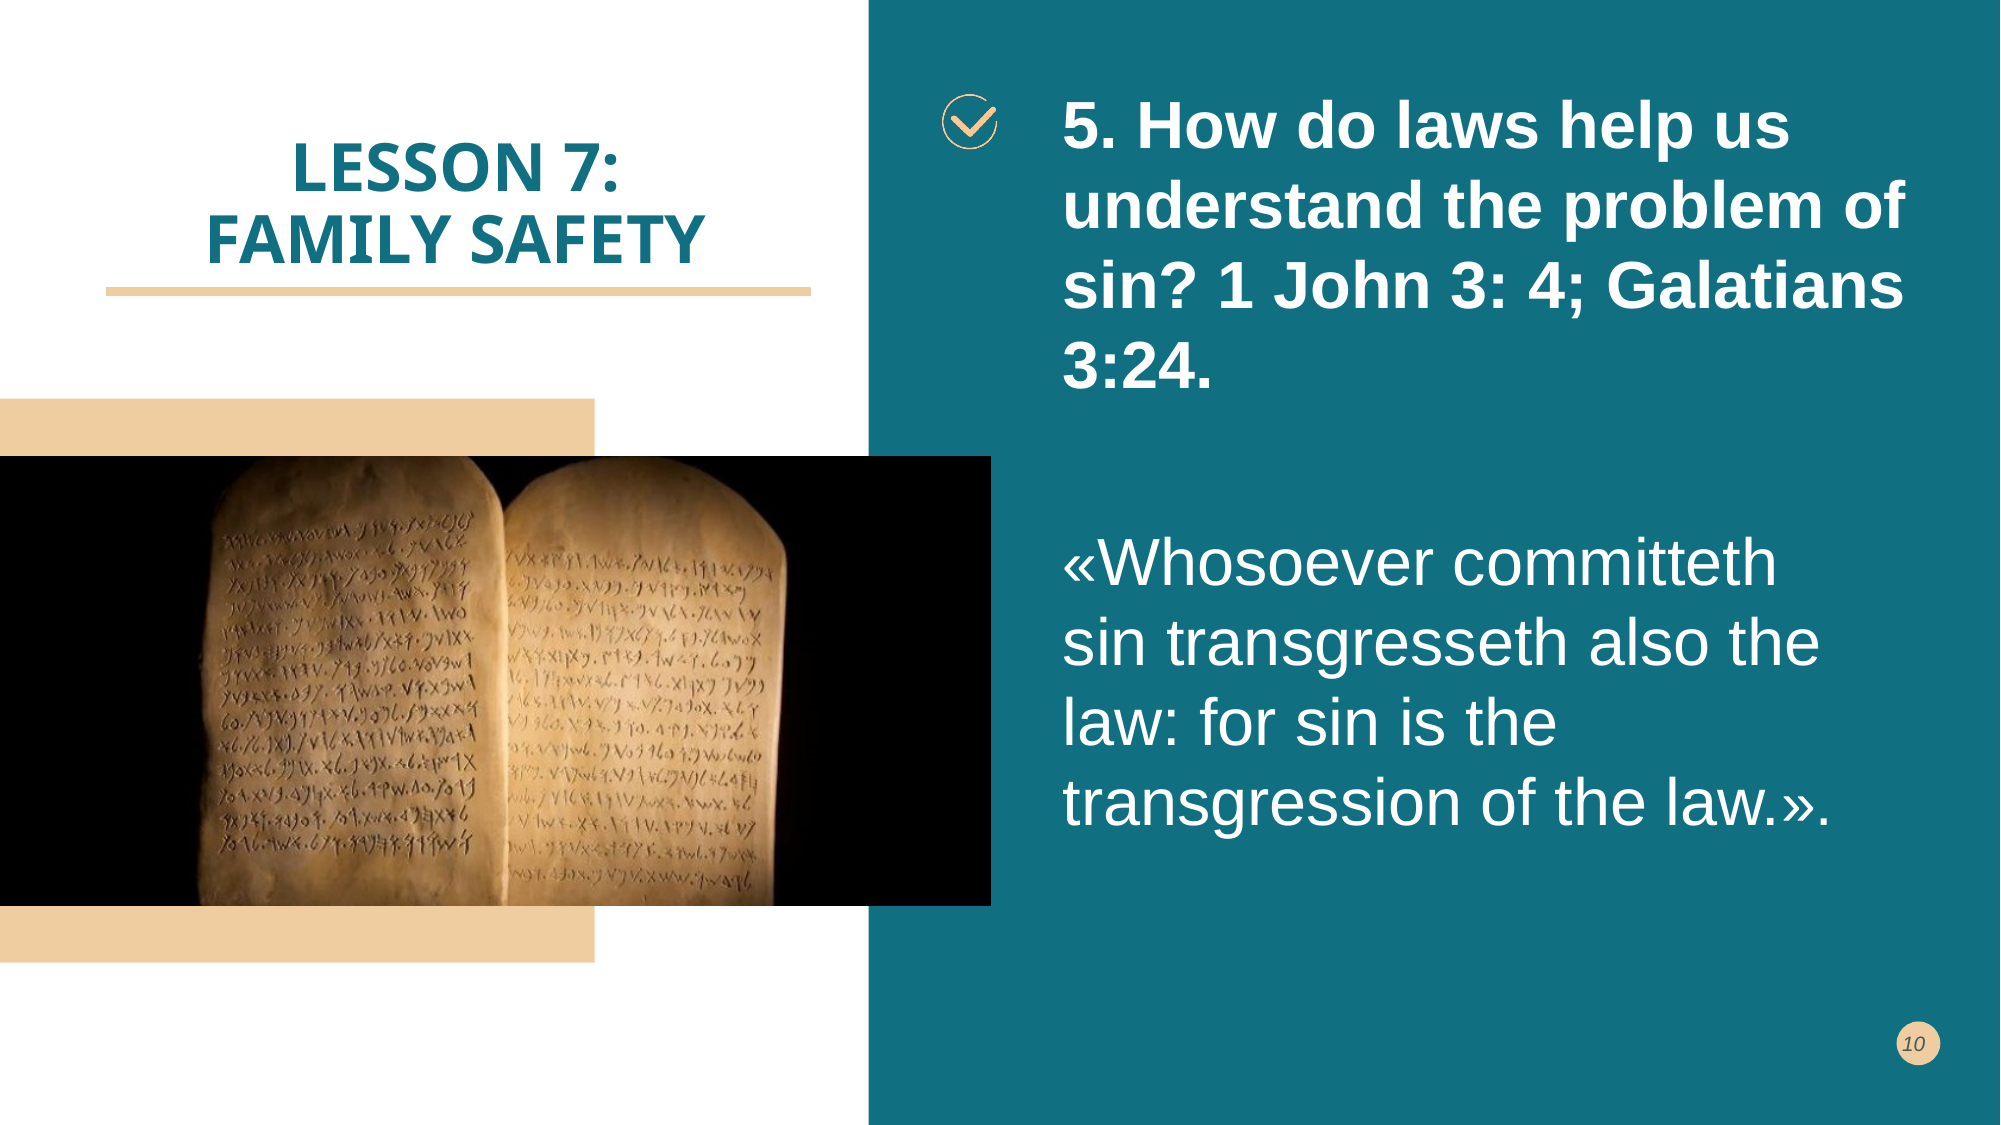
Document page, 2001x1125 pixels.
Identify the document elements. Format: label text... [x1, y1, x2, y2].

picture [0, 456, 991, 906]
text_box «Whosoever committeth sin transgresseth also the law: for sin is the transgression of the law.». [1047, 511, 1882, 847]
picture [922, 74, 1017, 169]
slide_number 10 [1881, 1012, 1940, 1073]
title LESSON 7: FAMILY SAFETY [86, 71, 825, 286]
text_box 5. How do laws help us understand the problem of sin? 1 John 3: 4; Galatians 3:24. [1047, 74, 1940, 409]
